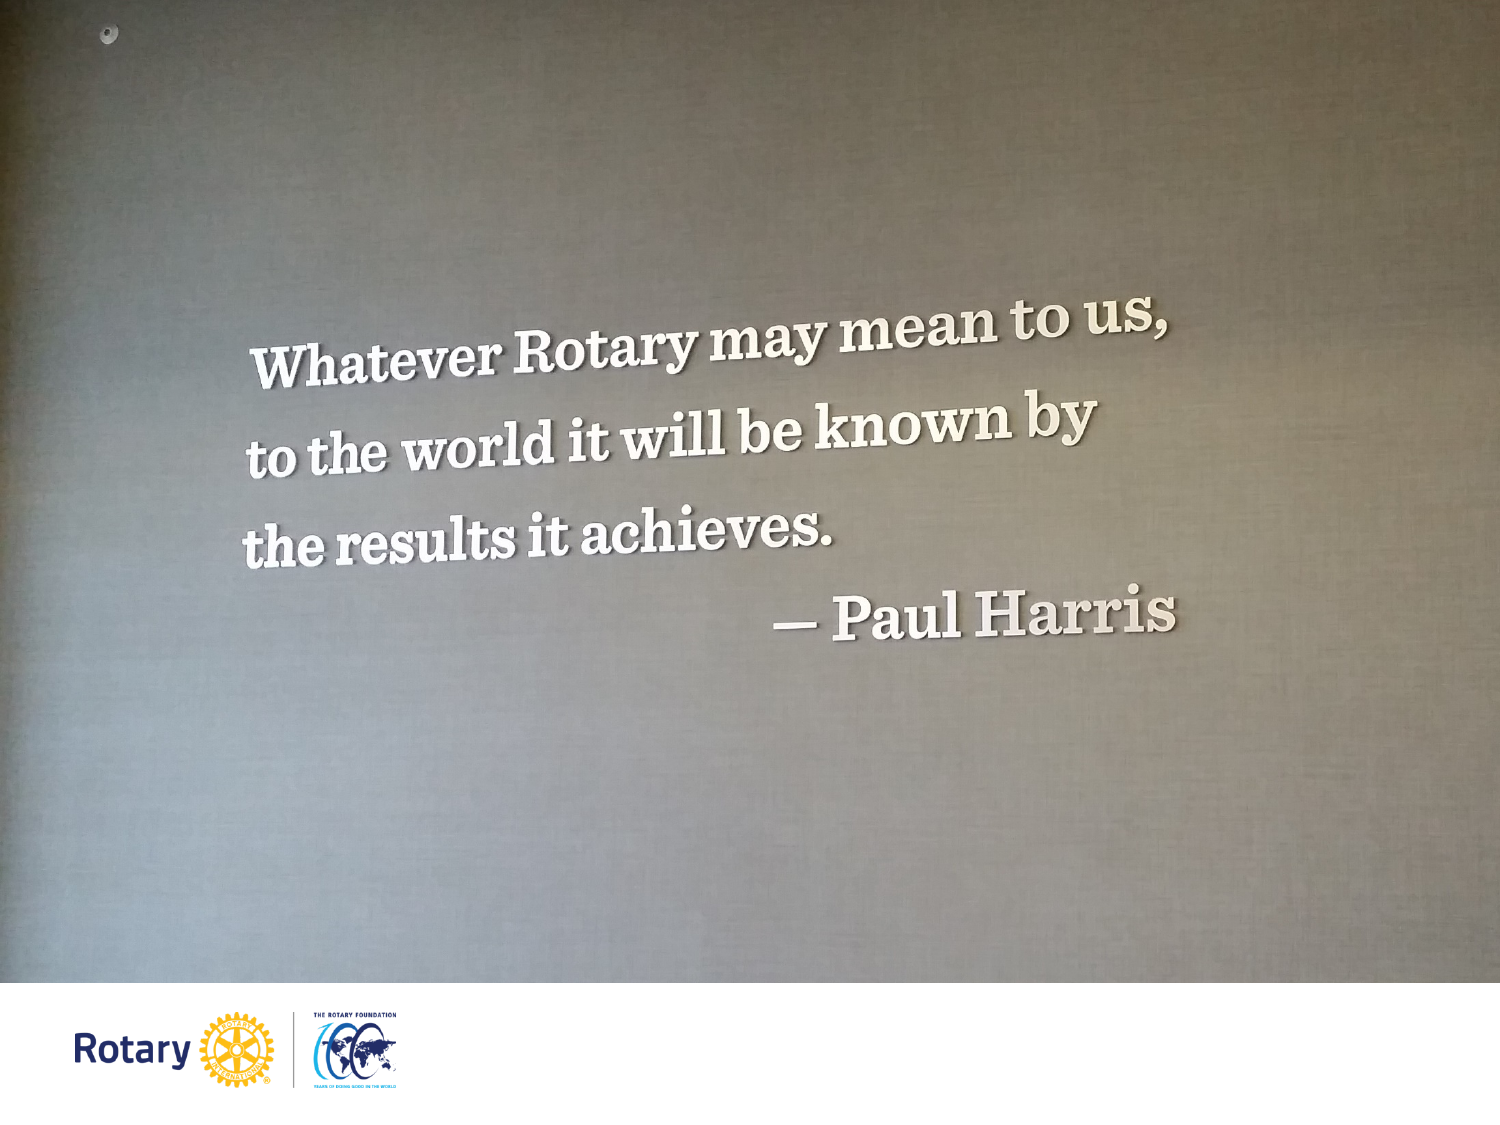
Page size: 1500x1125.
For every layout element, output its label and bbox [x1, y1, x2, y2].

picture [75, 1012, 396, 1088]
picture [0, 0, 1500, 983]
